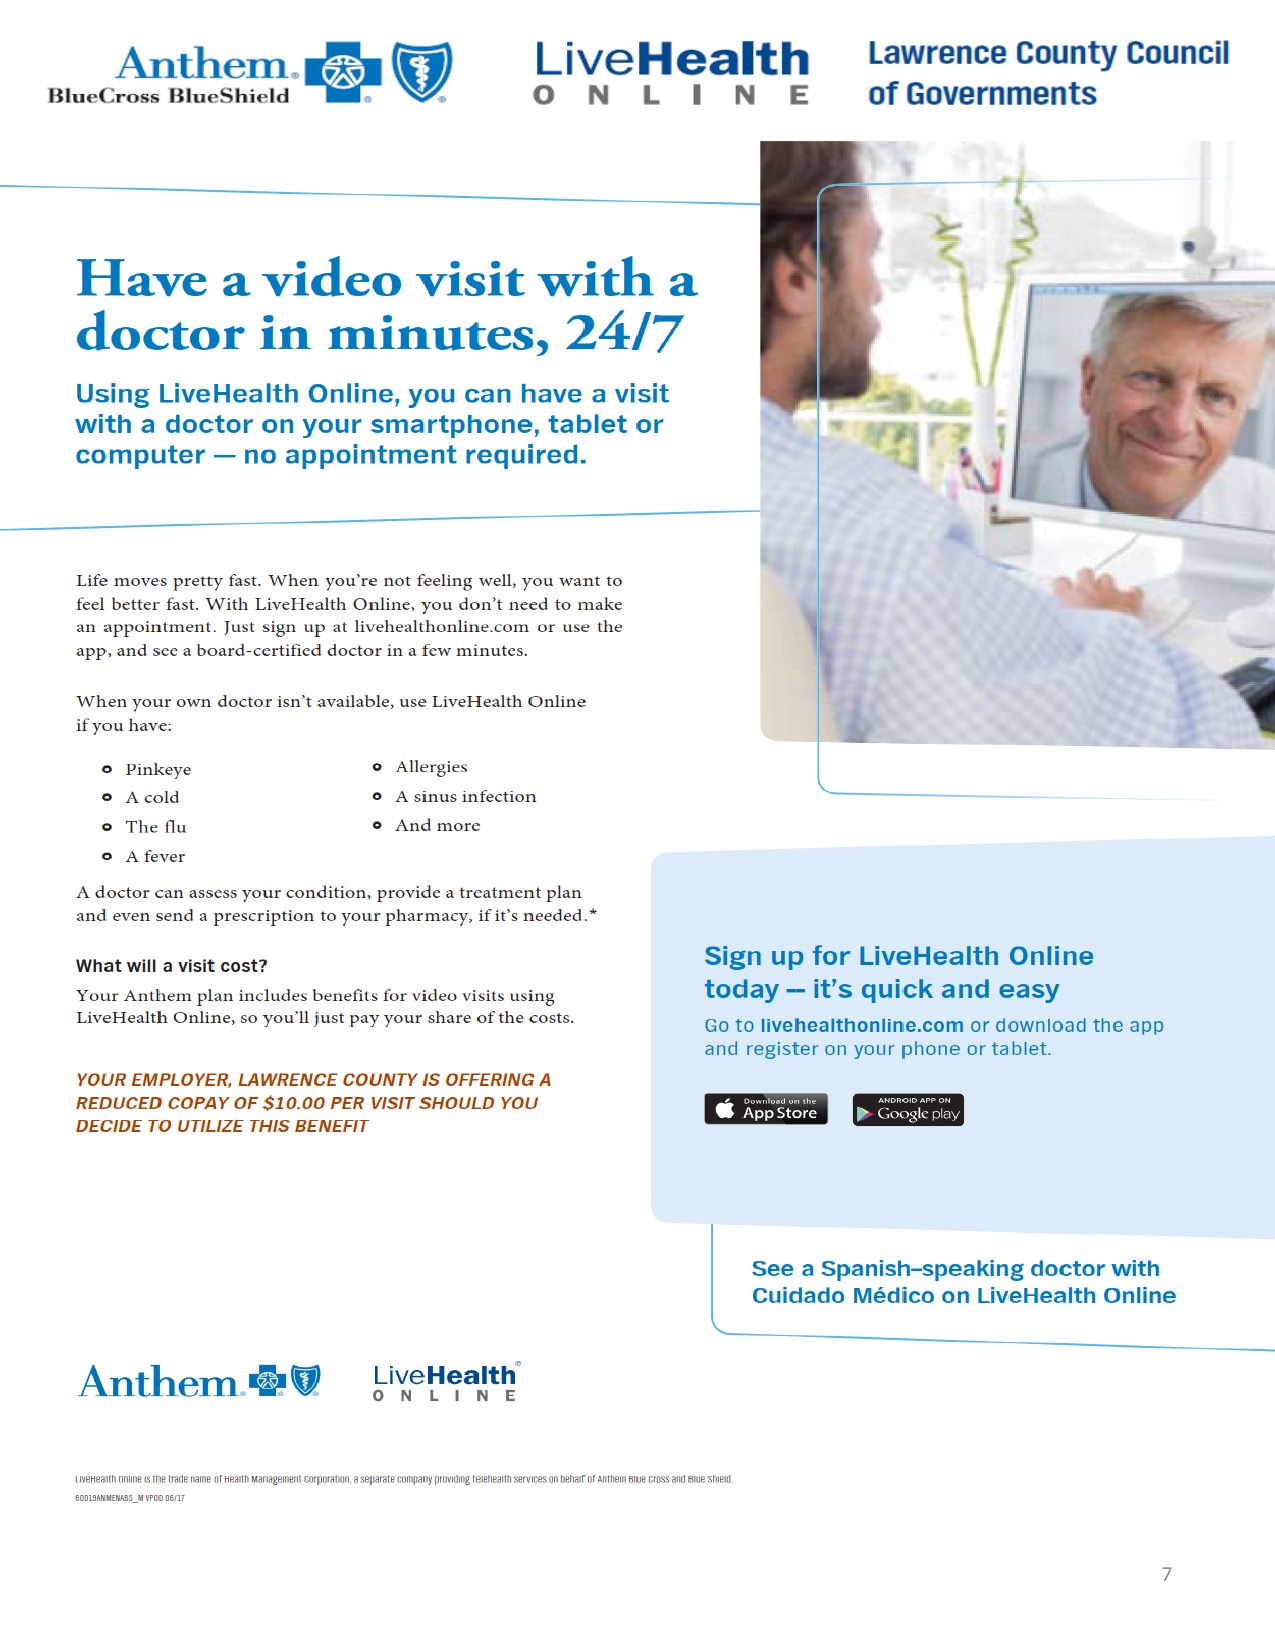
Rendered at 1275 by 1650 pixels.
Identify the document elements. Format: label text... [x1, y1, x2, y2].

picture [0, 141, 1275, 1550]
picture [30, 24, 1250, 122]
slide_number 7 [900, 1550, 1188, 1618]
